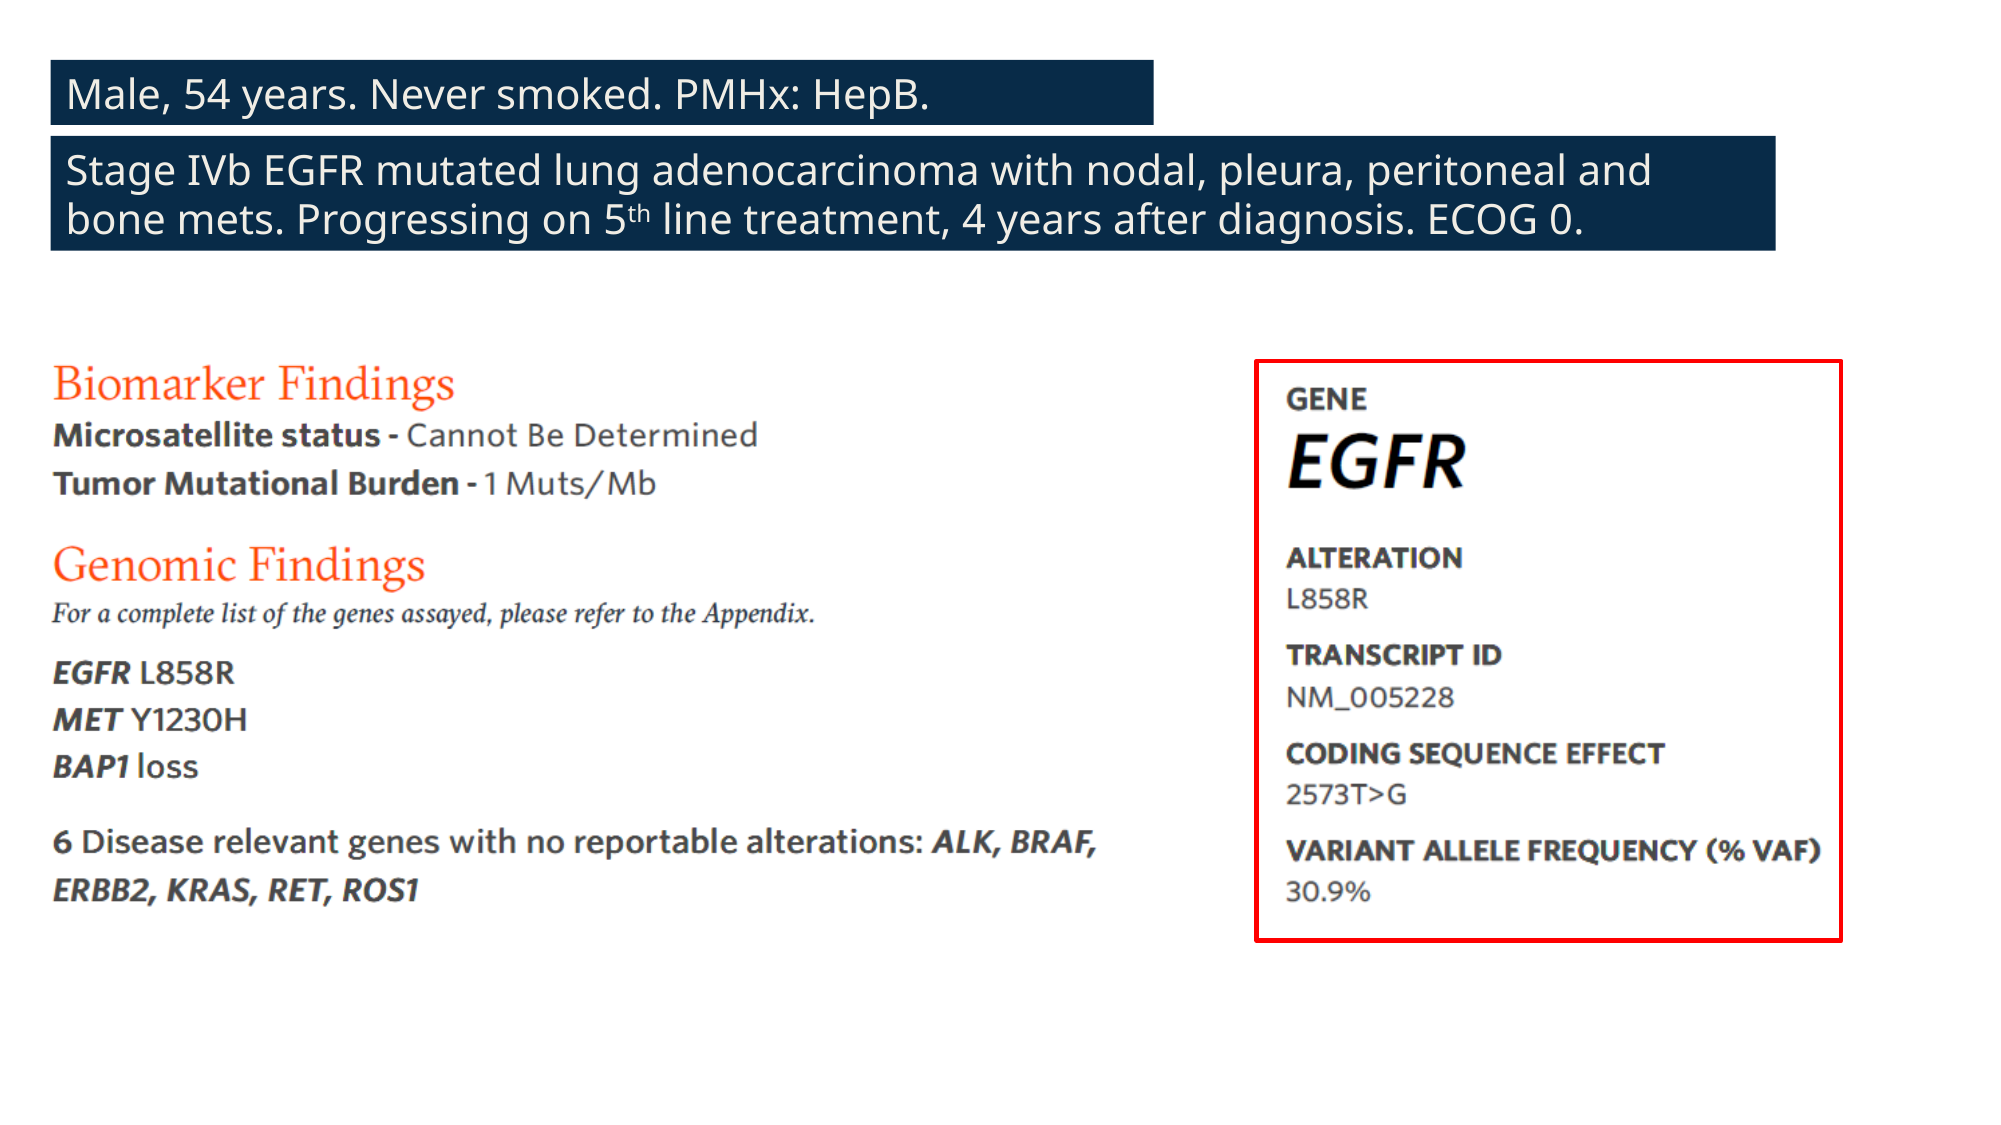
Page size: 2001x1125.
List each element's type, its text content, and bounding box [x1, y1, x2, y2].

picture [1259, 363, 1839, 939]
text_box Stage IVb EGFR mutated lung adenocarcinoma with nodal, pleura, peritoneal and bone mets. Progressing on 5th line treatment, 4 years after diagnosis. ECOG 0. [50, 135, 1776, 251]
text_box Male, 54 years. Never smoked. PMHx: HepB. [50, 59, 1154, 125]
picture [42, 346, 1121, 939]
